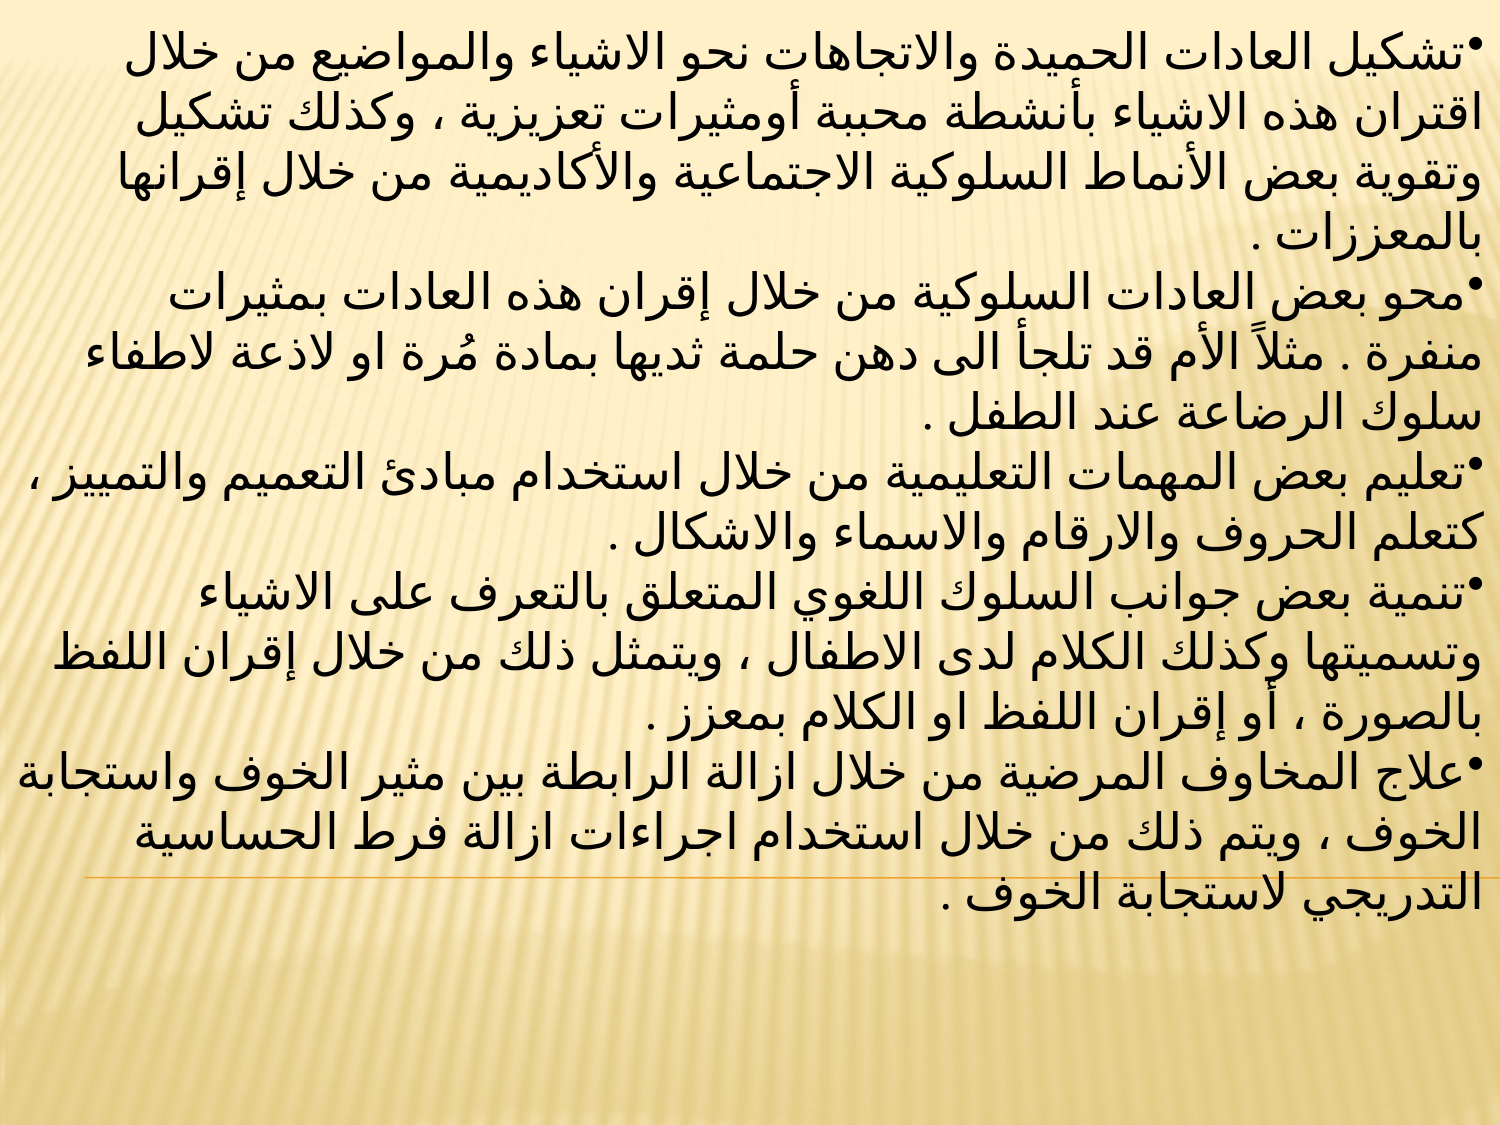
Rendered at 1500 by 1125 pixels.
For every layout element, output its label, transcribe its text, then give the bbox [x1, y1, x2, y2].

text_box تشكيل العادات الحميدة والاتجاهات نحو الاشياء والمواضيع من خلال اقتران هذه الاشياء بأنشطة محببة أومثيرات تعزيزية ، وكذلك تشكيل وتقوية بعض الأنماط السلوكية الاجتماعية والأكاديمية من خلال إقرانها بالمعززات . محو بعض العادات السلوكية من خلال إقران هذه العادات بمثيرات منفرة . مثلاً الأم قد تلجأ الى دهن حلمة ثديها بمادة مُرة او لاذعة لاطفاء سلوك الرضاعة عند الطفل . تعليم بعض المهمات التعليمية من خلال استخدام مبادئ التعميم والتمييز ، كتعلم الحروف والارقام والاسماء والاشكال . تنمية بعض جوانب السلوك اللغوي المتعلق بالتعرف على الاشياء وتسميتها وكذلك الكلام لدى الاطفال ، ويتمثل ذلك من خلال إقران اللفظ بالصورة ، أو إقران اللفظ او الكلام بمعزز . علاج المخاوف المرضية من خلال ازالة الرابطة بين مثير الخوف واستجابة الخوف ، ويتم ذلك من خلال استخدام اجراءات ازالة فرط الحساسية التدريجي لاستجابة الخوف . [0, 11, 1500, 987]
